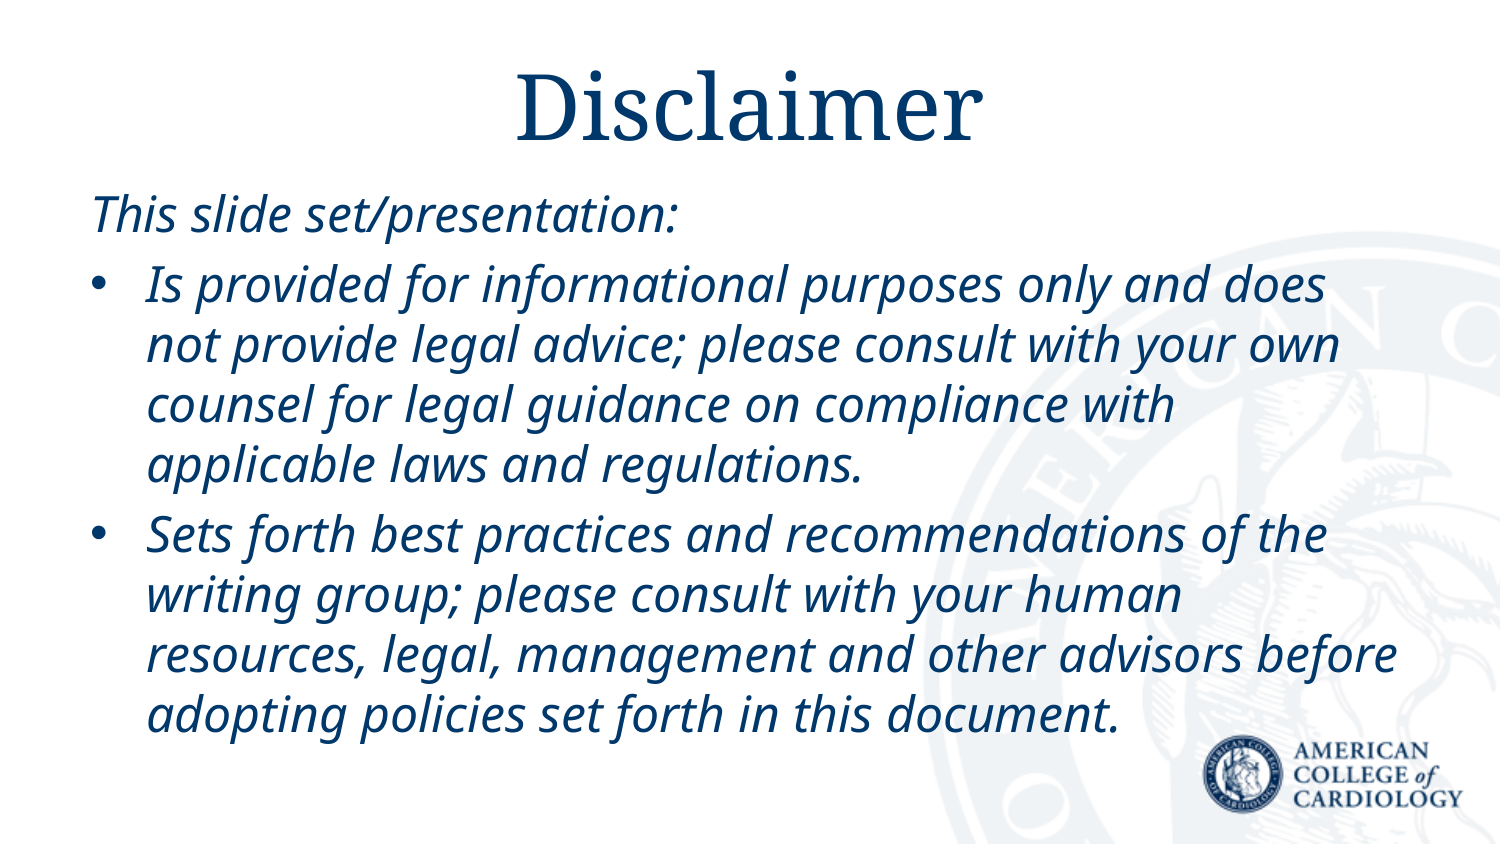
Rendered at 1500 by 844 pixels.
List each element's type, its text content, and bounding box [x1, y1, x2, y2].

title Disclaimer [75, 33, 1425, 174]
picture [0, 0, 1500, 844]
list This slide set/presentation: Is provided for informational purposes only and does not provide legal advice; please consult with your own counsel for legal guidance on compliance with applicable laws and regulations. Sets forth best practices and recommendations of the writing group; please consult with your human resources, legal, management and other advisors before adopting policies set forth in this document. [75, 174, 1425, 732]
